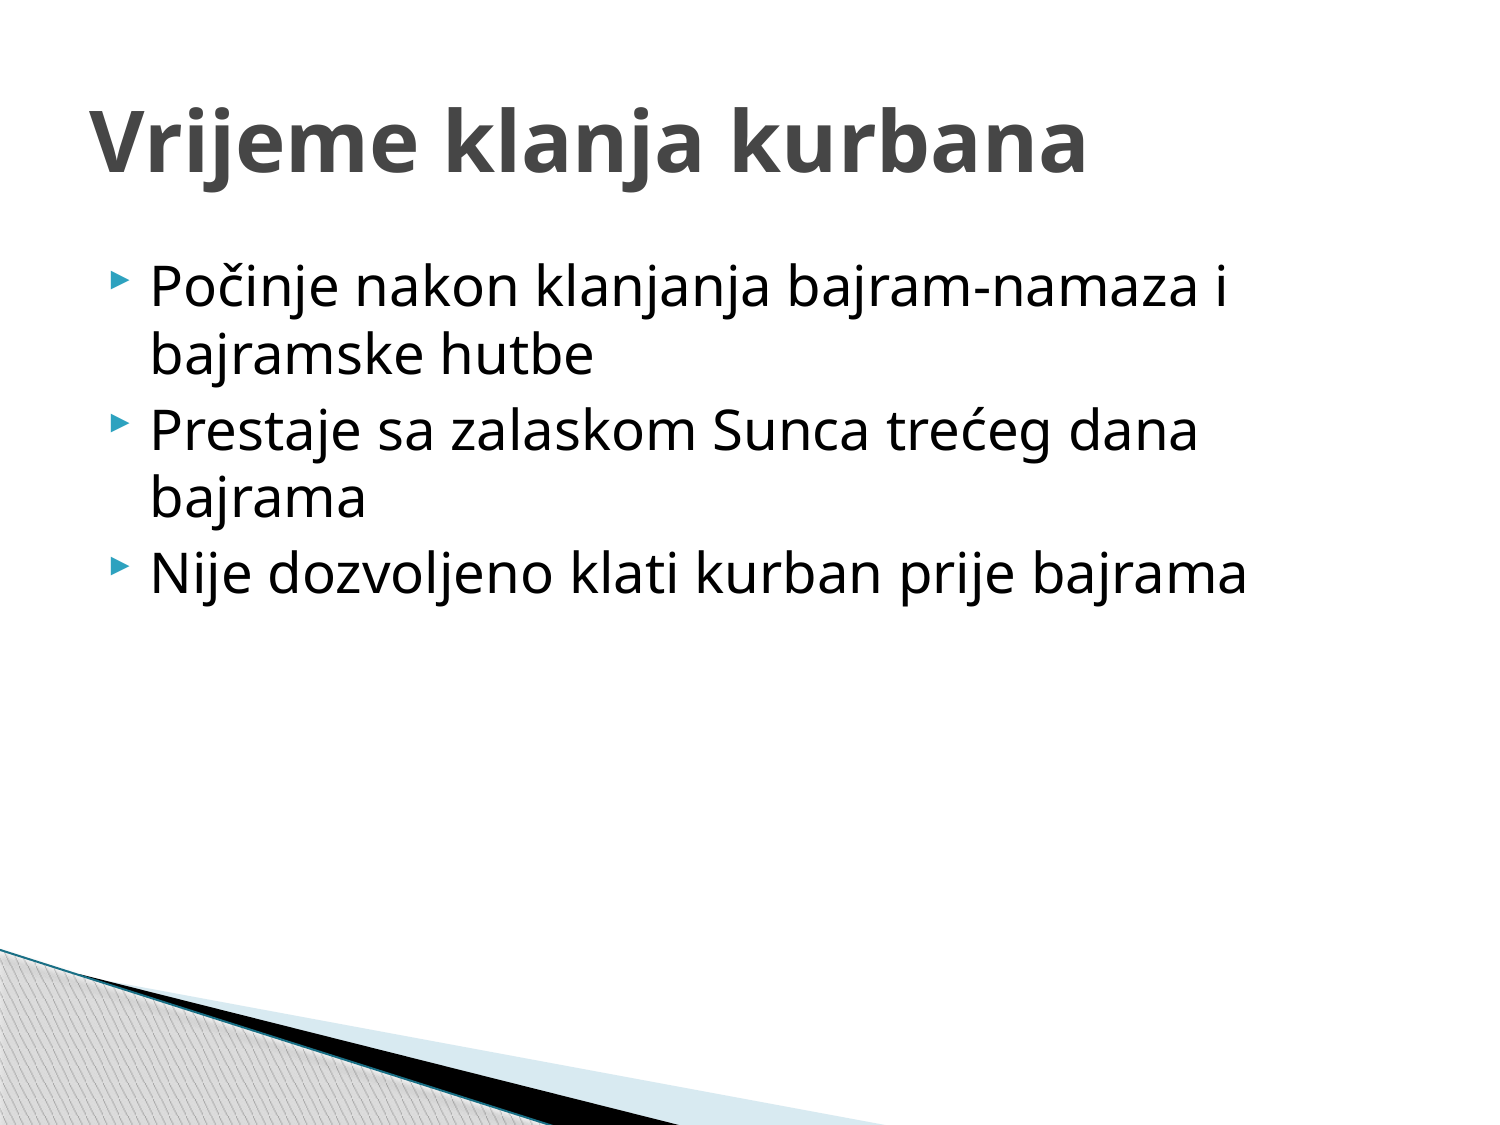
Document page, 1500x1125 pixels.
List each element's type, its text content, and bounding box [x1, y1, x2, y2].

title Vrijeme klanja kurbana [75, 45, 1425, 233]
list Počinje nakon klanjanja bajram-namaza i bajramske hutbe Prestaje sa zalaskom Sunca trećeg dana bajrama Nije dozvoljeno klati kurban prije bajrama [75, 243, 1425, 986]
